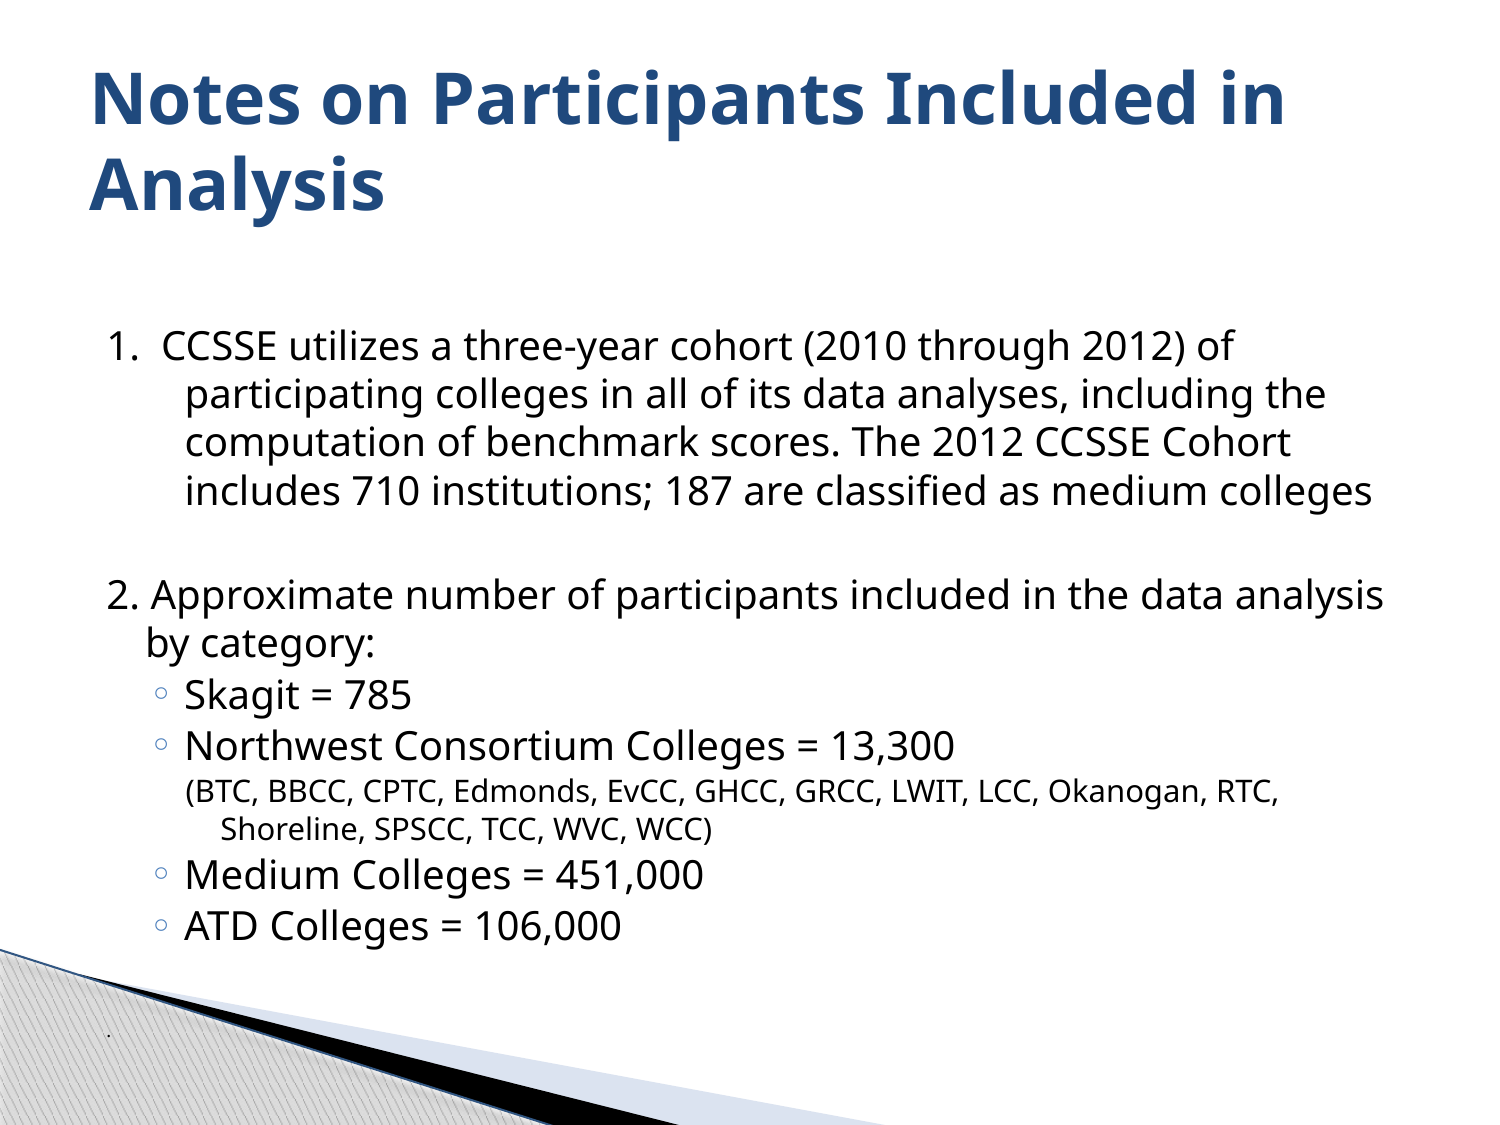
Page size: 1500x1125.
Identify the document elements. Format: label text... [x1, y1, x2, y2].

list 1. CCSSE utilizes a three-year cohort (2010 through 2012) of participating colleges in all of its data analyses, including the computation of benchmark scores. The 2012 CCSSE Cohort includes 710 institutions; 187 are classified as medium colleges 2. Approximate number of participants included in the data analysis by category: Skagit = 785 Northwest Consortium Colleges = 13,300 (BTC, BBCC, CPTC, Edmonds, EvCC, GHCC, GRCC, LWIT, LCC, Okanogan, RTC, Shoreline, SPSCC, TCC, WVC, WCC) Medium Colleges = 451,000 ATD Colleges = 106,000 . [75, 312, 1425, 1075]
title Notes on Participants Included in Analysis [75, 45, 1425, 233]
